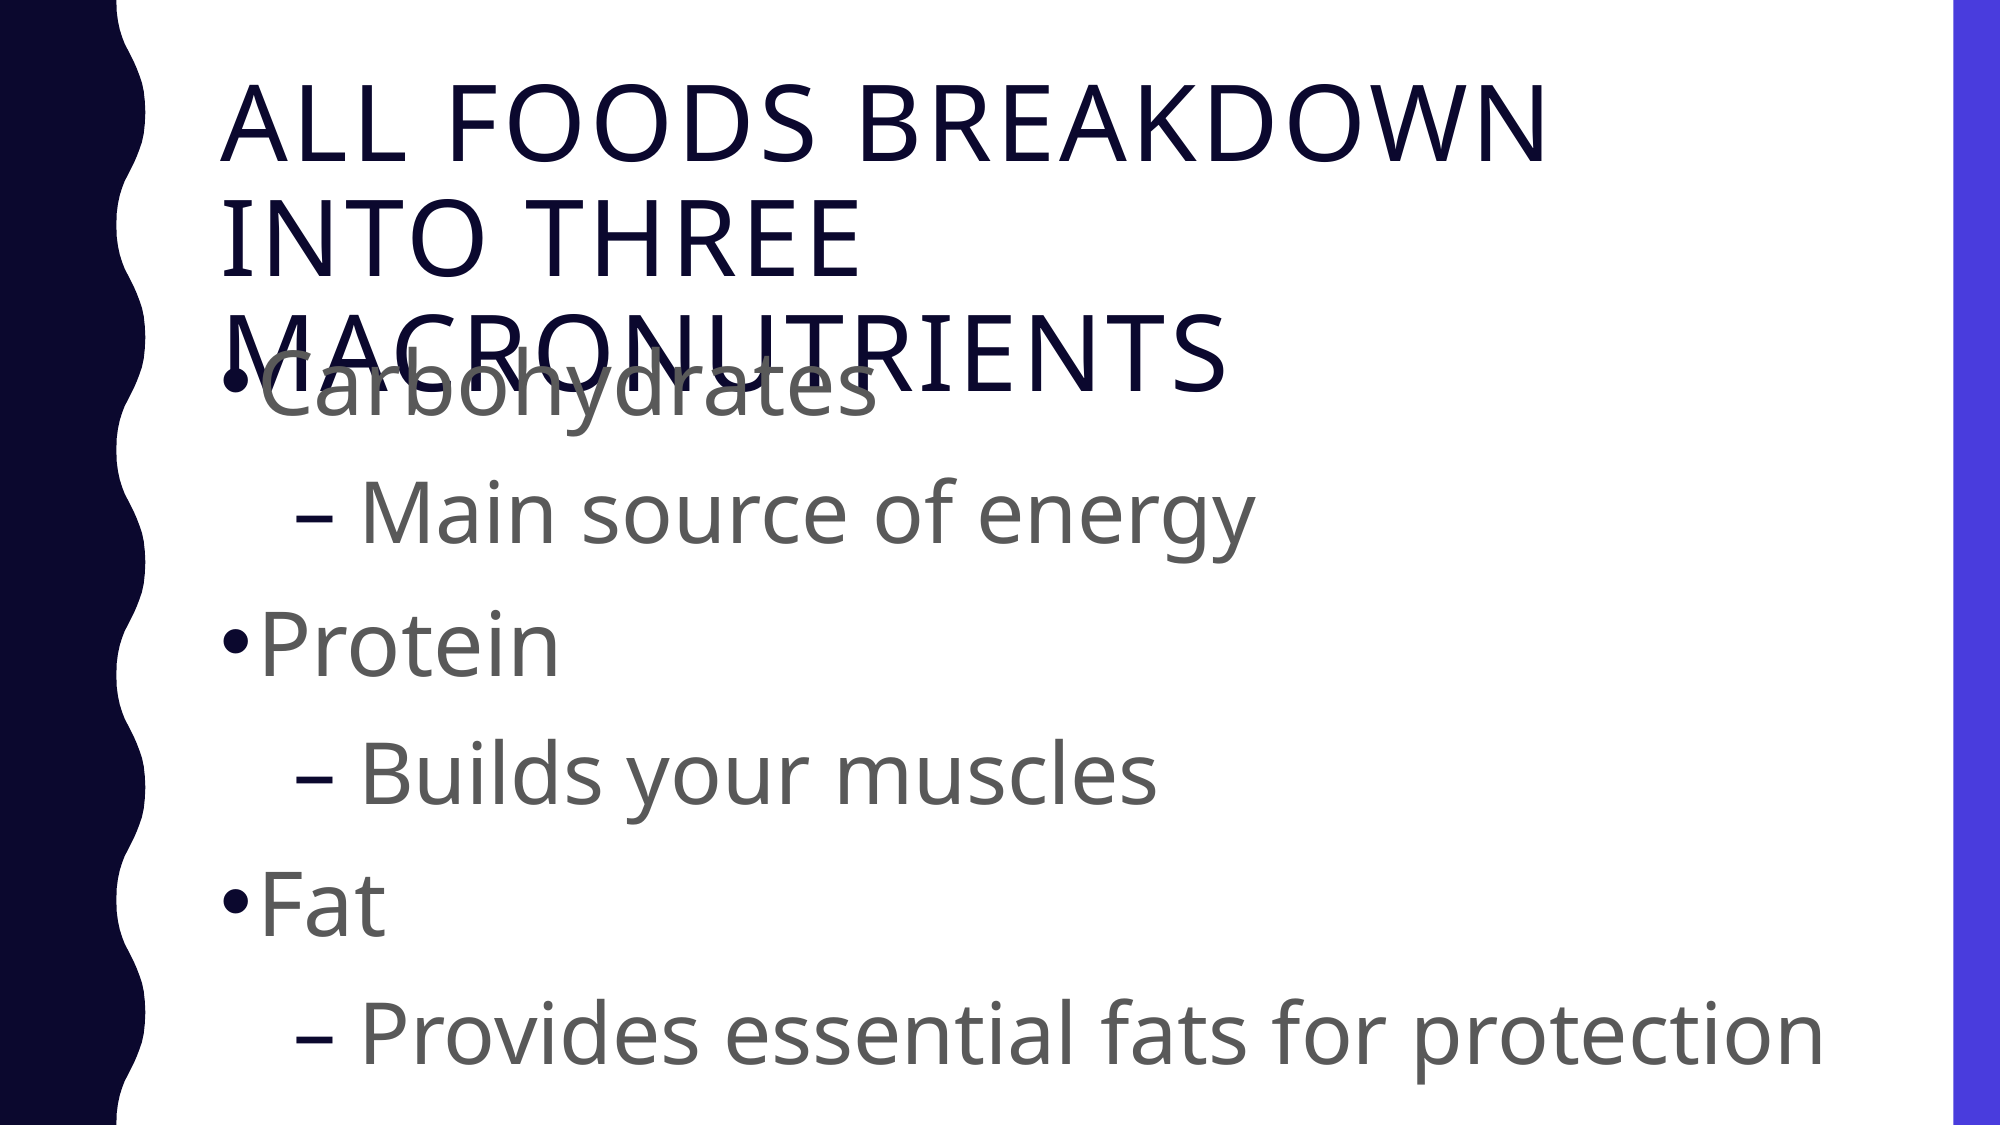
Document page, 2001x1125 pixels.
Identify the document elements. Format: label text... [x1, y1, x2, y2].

title All foods breakdown into three macronutrients [205, 62, 1875, 307]
list Carbohydrates Main source of energy Protein Builds your muscles Fat Provides essential fats for protection [205, 307, 1875, 1102]
